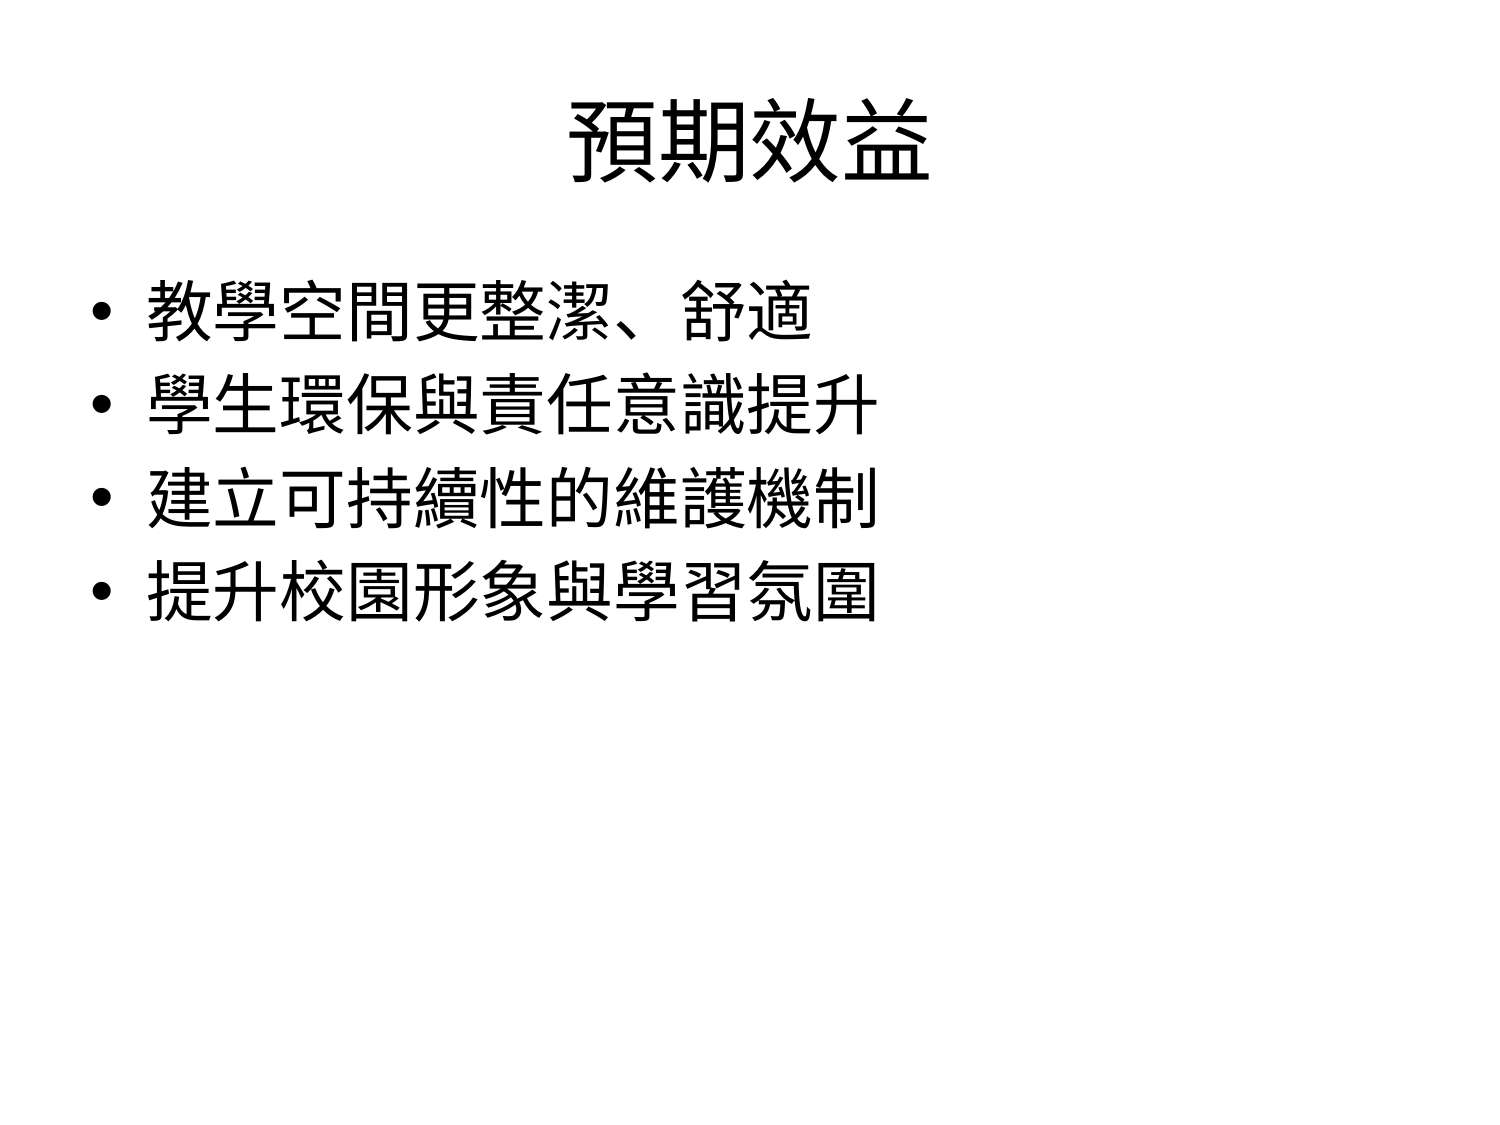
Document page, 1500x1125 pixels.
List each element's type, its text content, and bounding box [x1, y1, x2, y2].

title 預期效益 [75, 45, 1425, 233]
list 教學空間更整潔、舒適 學生環保與責任意識提升 建立可持續性的維護機制 提升校園形象與學習氛圍 [75, 262, 1425, 1005]
